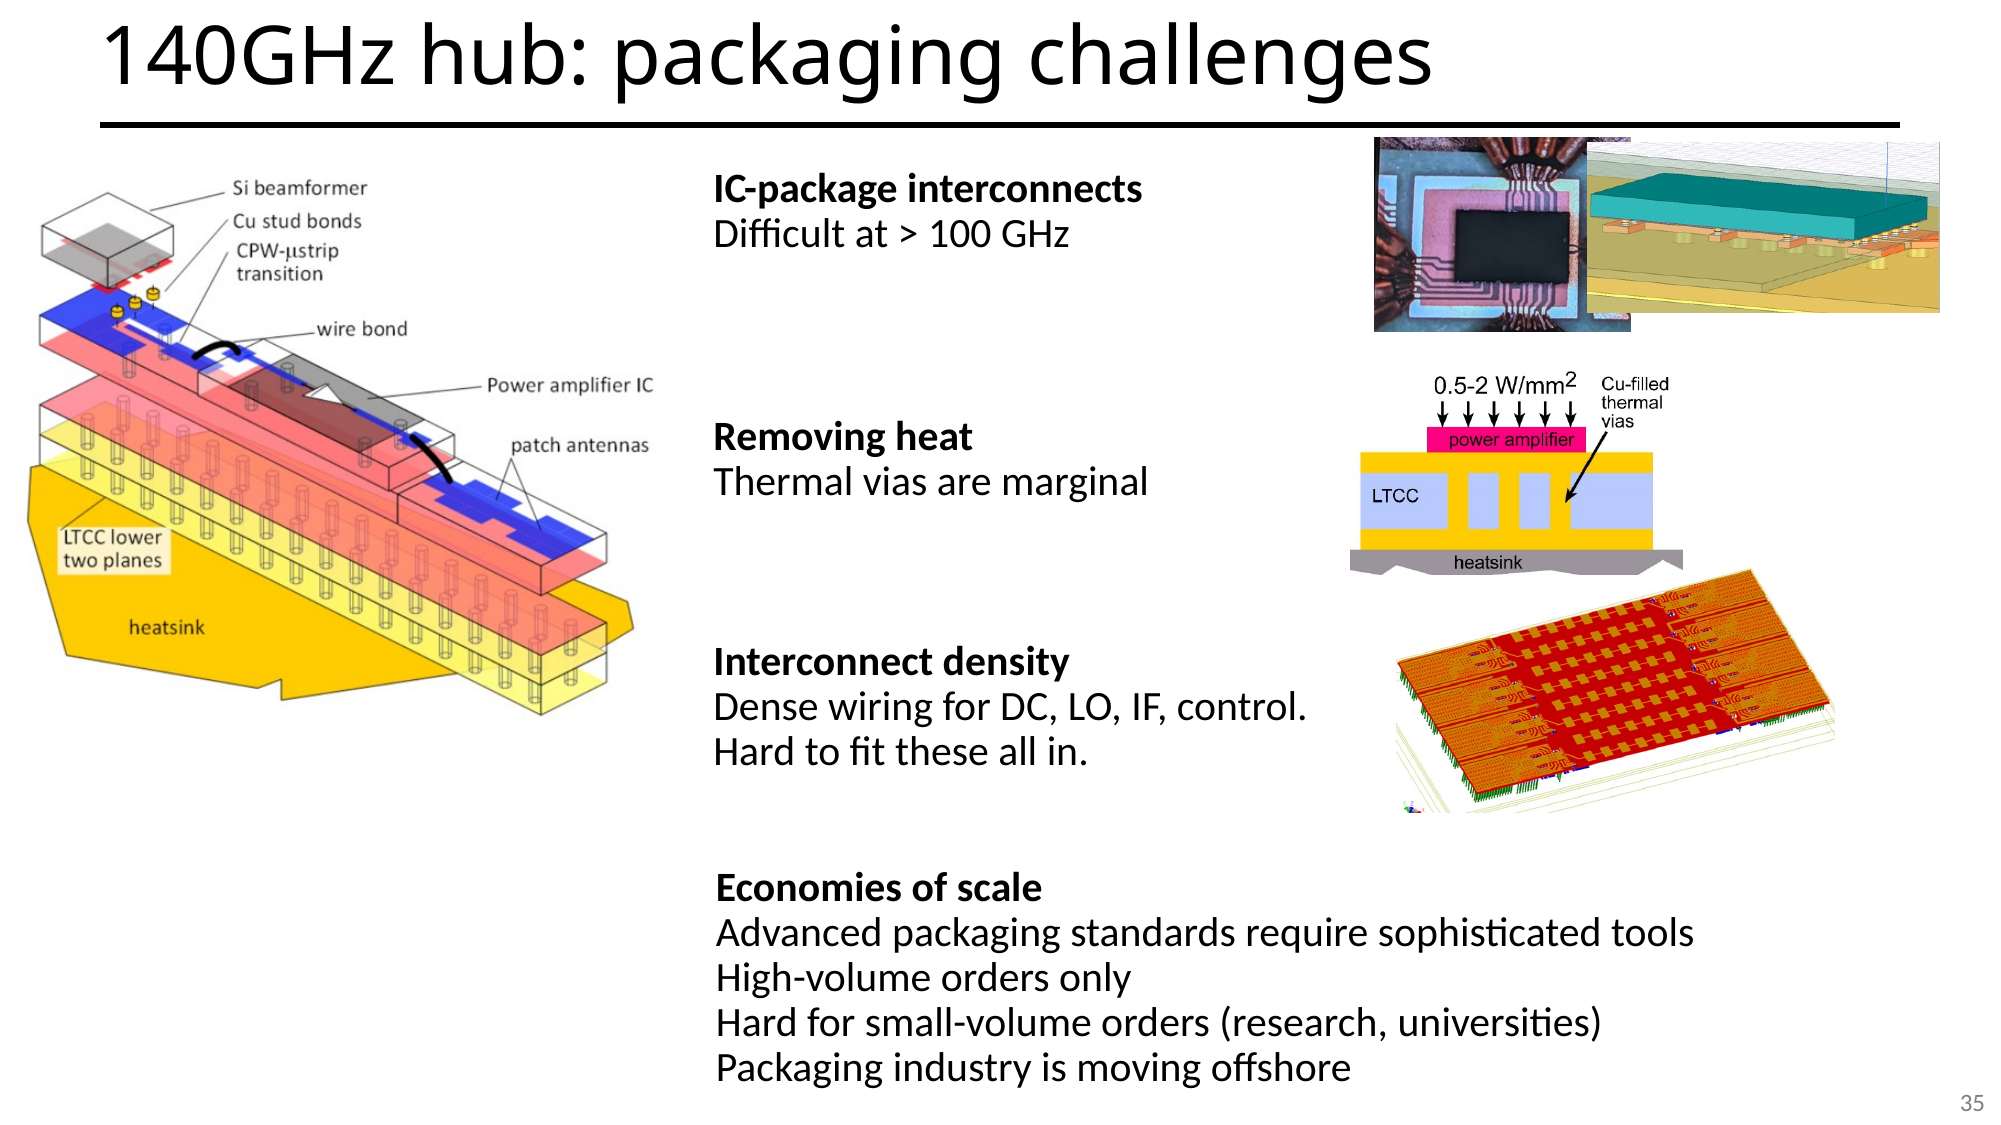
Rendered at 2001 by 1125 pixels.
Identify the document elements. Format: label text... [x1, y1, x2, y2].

text_box Interconnect density Dense wiring for DC, LO, IF, control. Hard to fit these all in. [699, 632, 1391, 781]
title 140GHz hub: packaging challenges [99, 26, 1613, 93]
picture [12, 162, 701, 754]
text_box IC-package interconnects Difficult at > 100 GHz [699, 159, 1369, 264]
text_box Economies of scale Advanced packaging standards require sophisticated tools High-volume orders only Hard for small-volume orders (research, universities) Packaging industry is moving offshore [702, 859, 1975, 1098]
text_box Removing heat Thermal vias are marginal [704, 407, 1344, 512]
picture [1374, 137, 1940, 332]
picture [1349, 364, 1835, 813]
